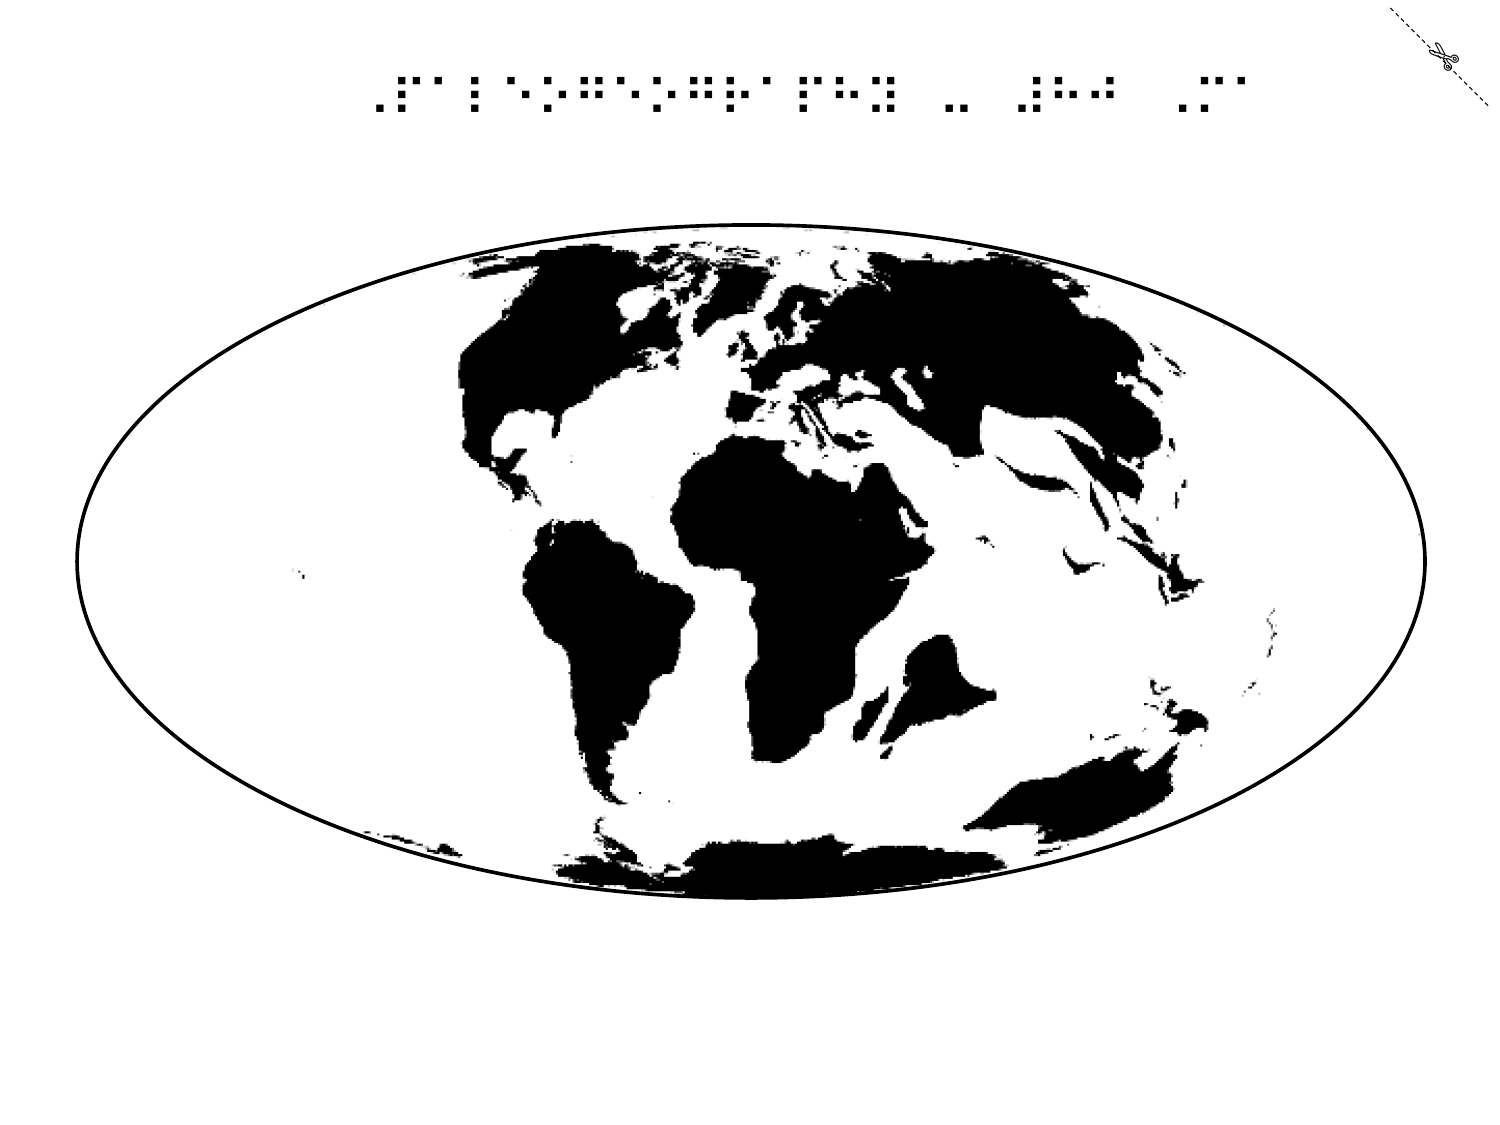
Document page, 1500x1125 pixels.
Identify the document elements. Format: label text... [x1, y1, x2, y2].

picture [26, 214, 1462, 972]
text_box ⠠⠏⠁⠇⠑⠕⠛⠑⠕⠛⠗⠁⠏⠓⠽⠀⠤⠀⠼⠓⠚⠀⠠⠍⠁ [339, 59, 1282, 134]
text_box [1390, 8, 1491, 108]
